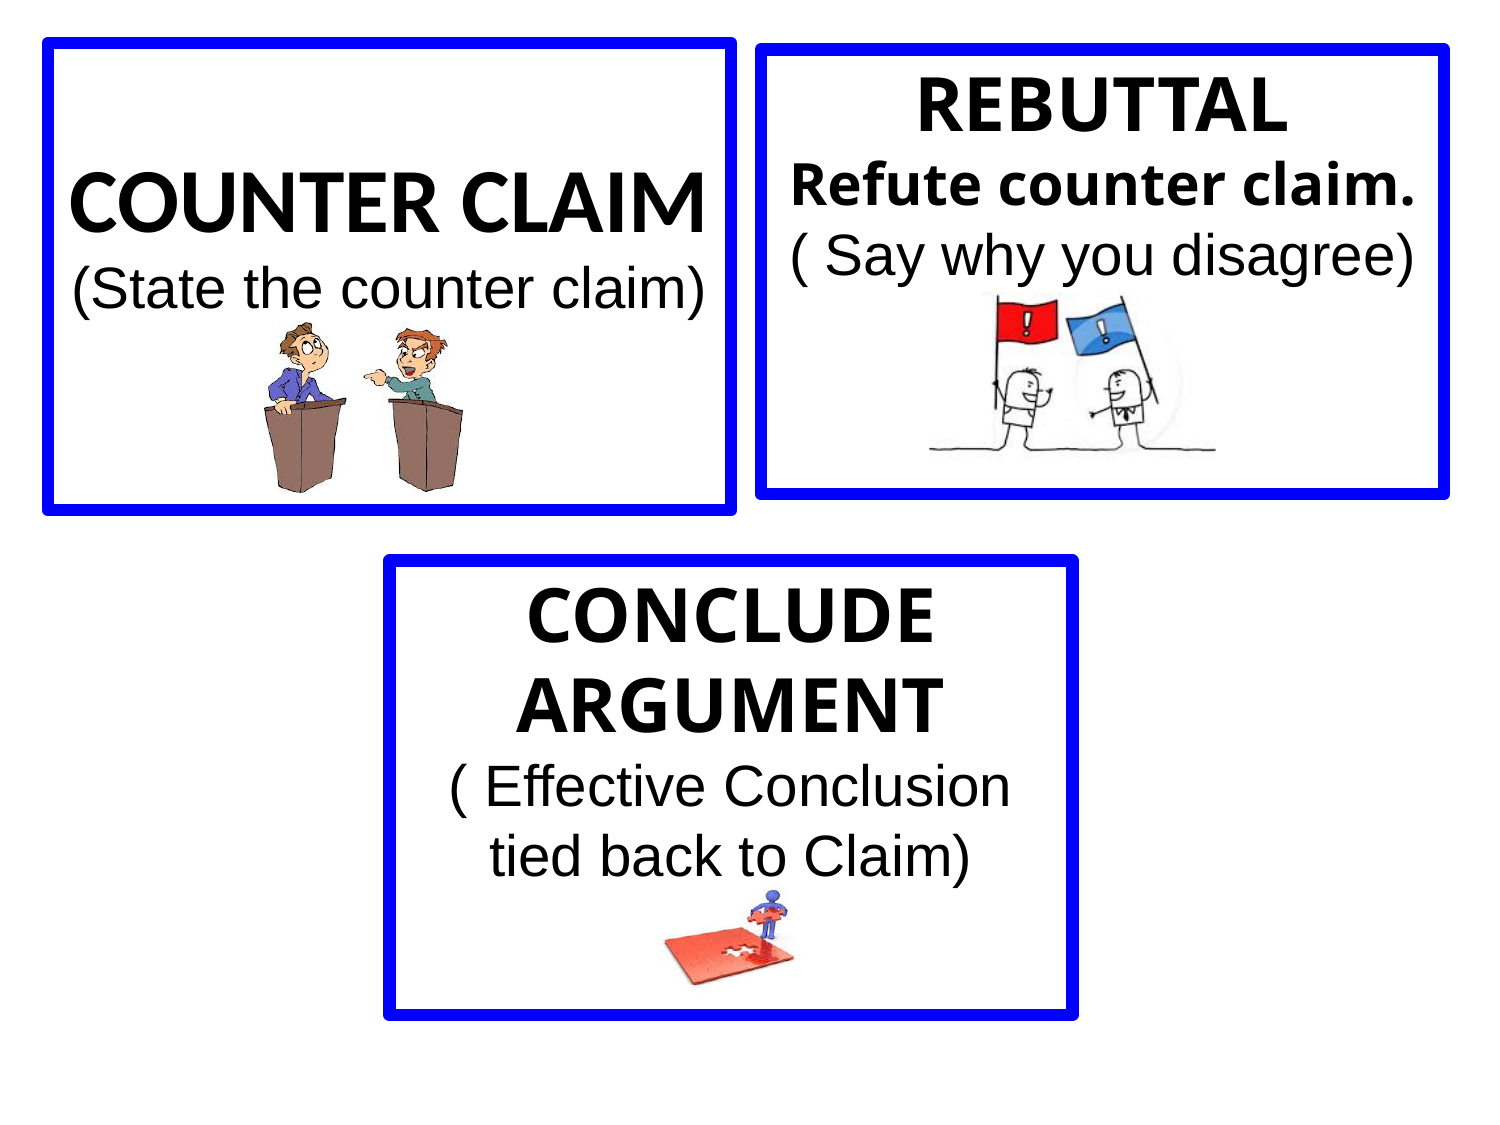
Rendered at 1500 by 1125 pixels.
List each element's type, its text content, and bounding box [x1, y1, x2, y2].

picture [633, 883, 829, 995]
picture [929, 291, 1216, 464]
text_box COUNTER CLAIM (State the counter claim) [48, 43, 731, 511]
picture [264, 322, 464, 493]
text_box CONCLUDE ARGUMENT ( Effective Conclusion tied back to Claim) [389, 560, 1073, 1015]
text_box REBUTTAL Refute counter claim. ( Say why you disagree) [760, 49, 1444, 495]
